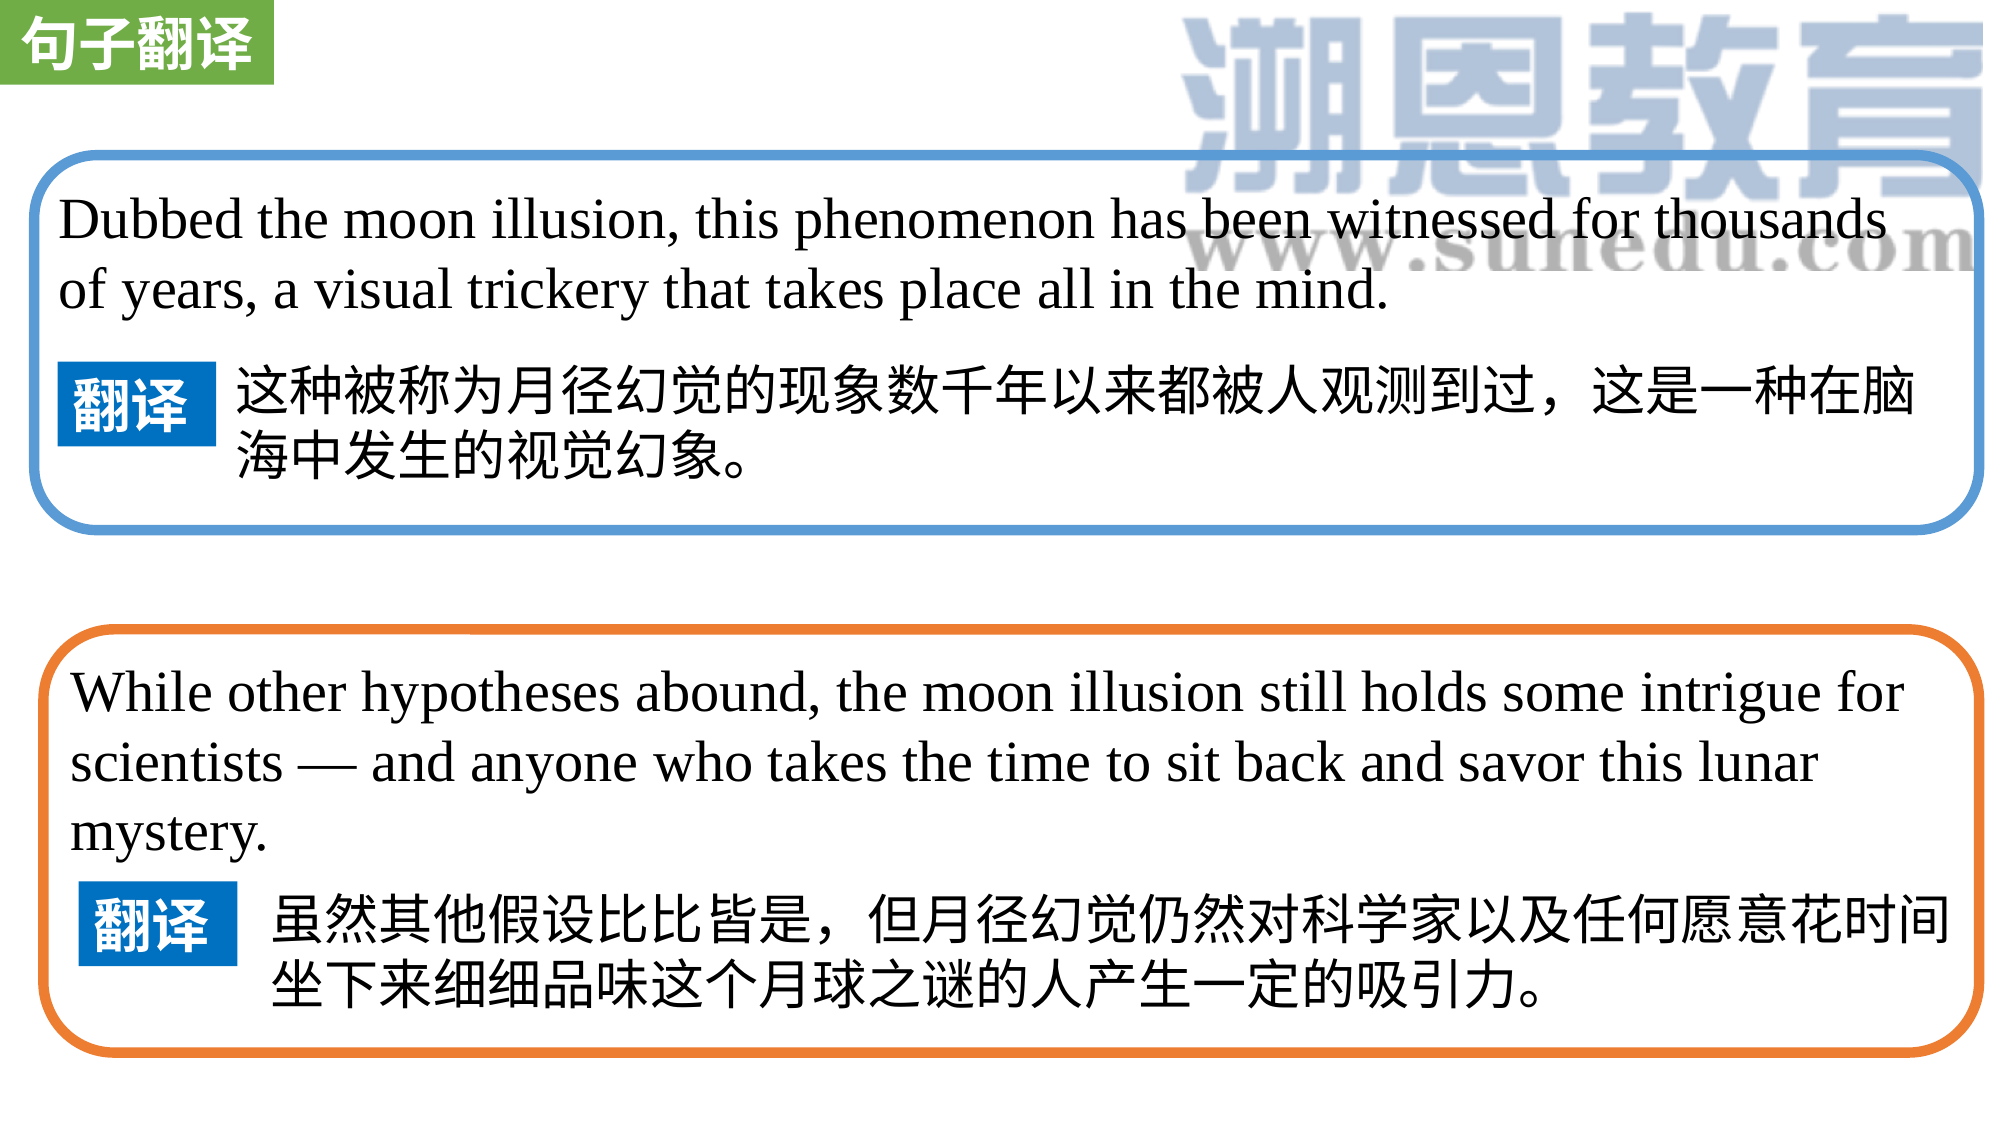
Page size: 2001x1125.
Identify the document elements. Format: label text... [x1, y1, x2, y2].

text_box 虽然其他假设比比皆是，但月径幻觉仍然对科学家以及任何愿意花时间坐下来细细品味这个月球之谜的人产生一定的吸引力。 [255, 877, 1969, 1023]
text_box 翻译 [57, 361, 217, 447]
text_box 翻译 [78, 881, 238, 967]
text_box [34, 178, 1980, 531]
text_box While other hypotheses abound, the moon illusion still holds some intrigue for scientists — and anyone who takes the time to sit back and savor this lunar mystery. [55, 645, 1995, 870]
text_box 句子翻译 [0, 0, 274, 85]
text_box [43, 661, 1980, 1053]
text_box Dubbed the moon illusion, this phenomenon has been witnessed for thousands of years, a visual trickery that takes place all in the mind. [43, 172, 1965, 328]
text_box [69, 629, 1953, 645]
text_box 这种被称为月径幻觉的现象数千年以来都被人观测到过，这是一种在脑海中发生的视觉幻象。 [220, 348, 1981, 494]
picture [1178, 10, 1983, 271]
text_box [54, 155, 1960, 172]
